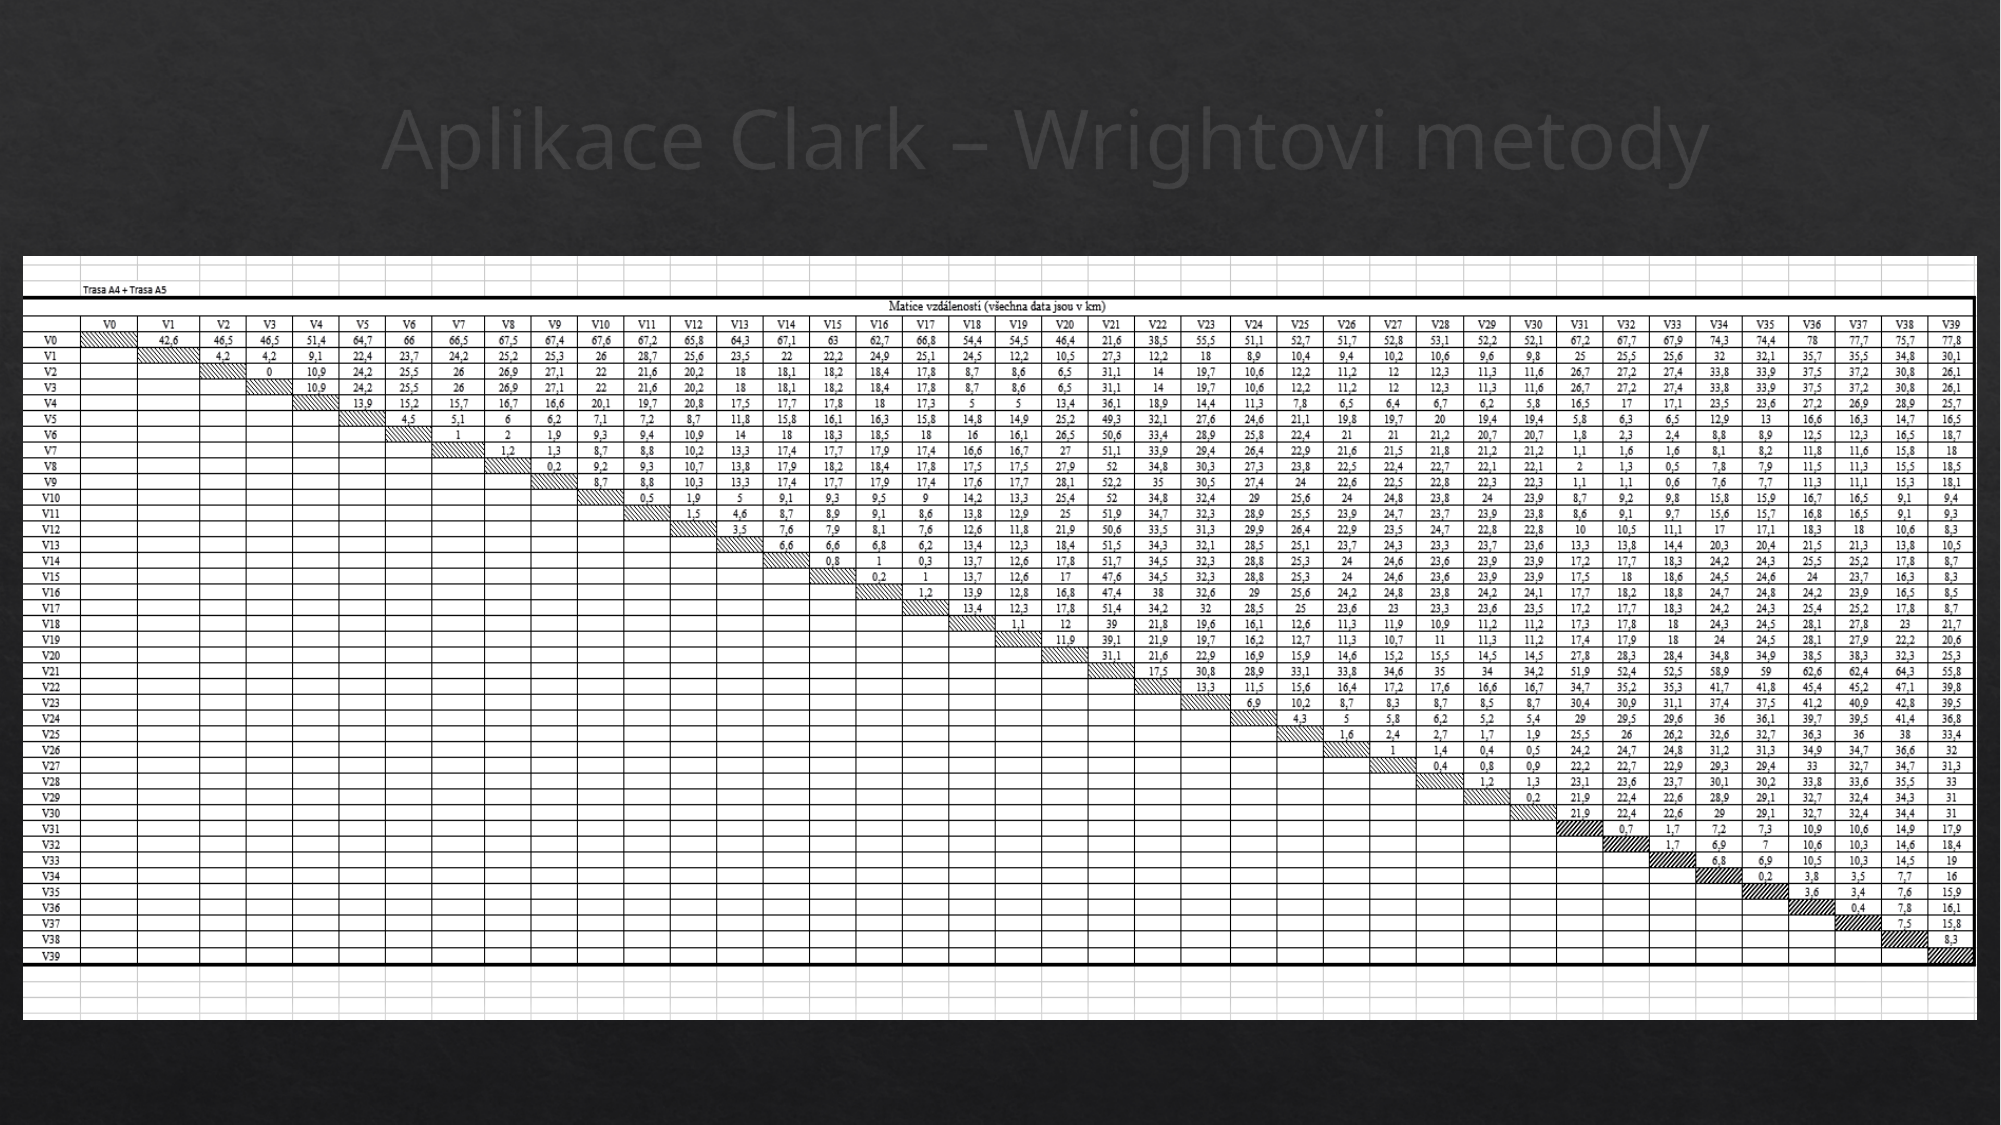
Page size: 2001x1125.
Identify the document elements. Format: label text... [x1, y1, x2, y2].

title Aplikace Clark – Wrightovi metody [271, 15, 1821, 194]
picture [23, 255, 1977, 1020]
